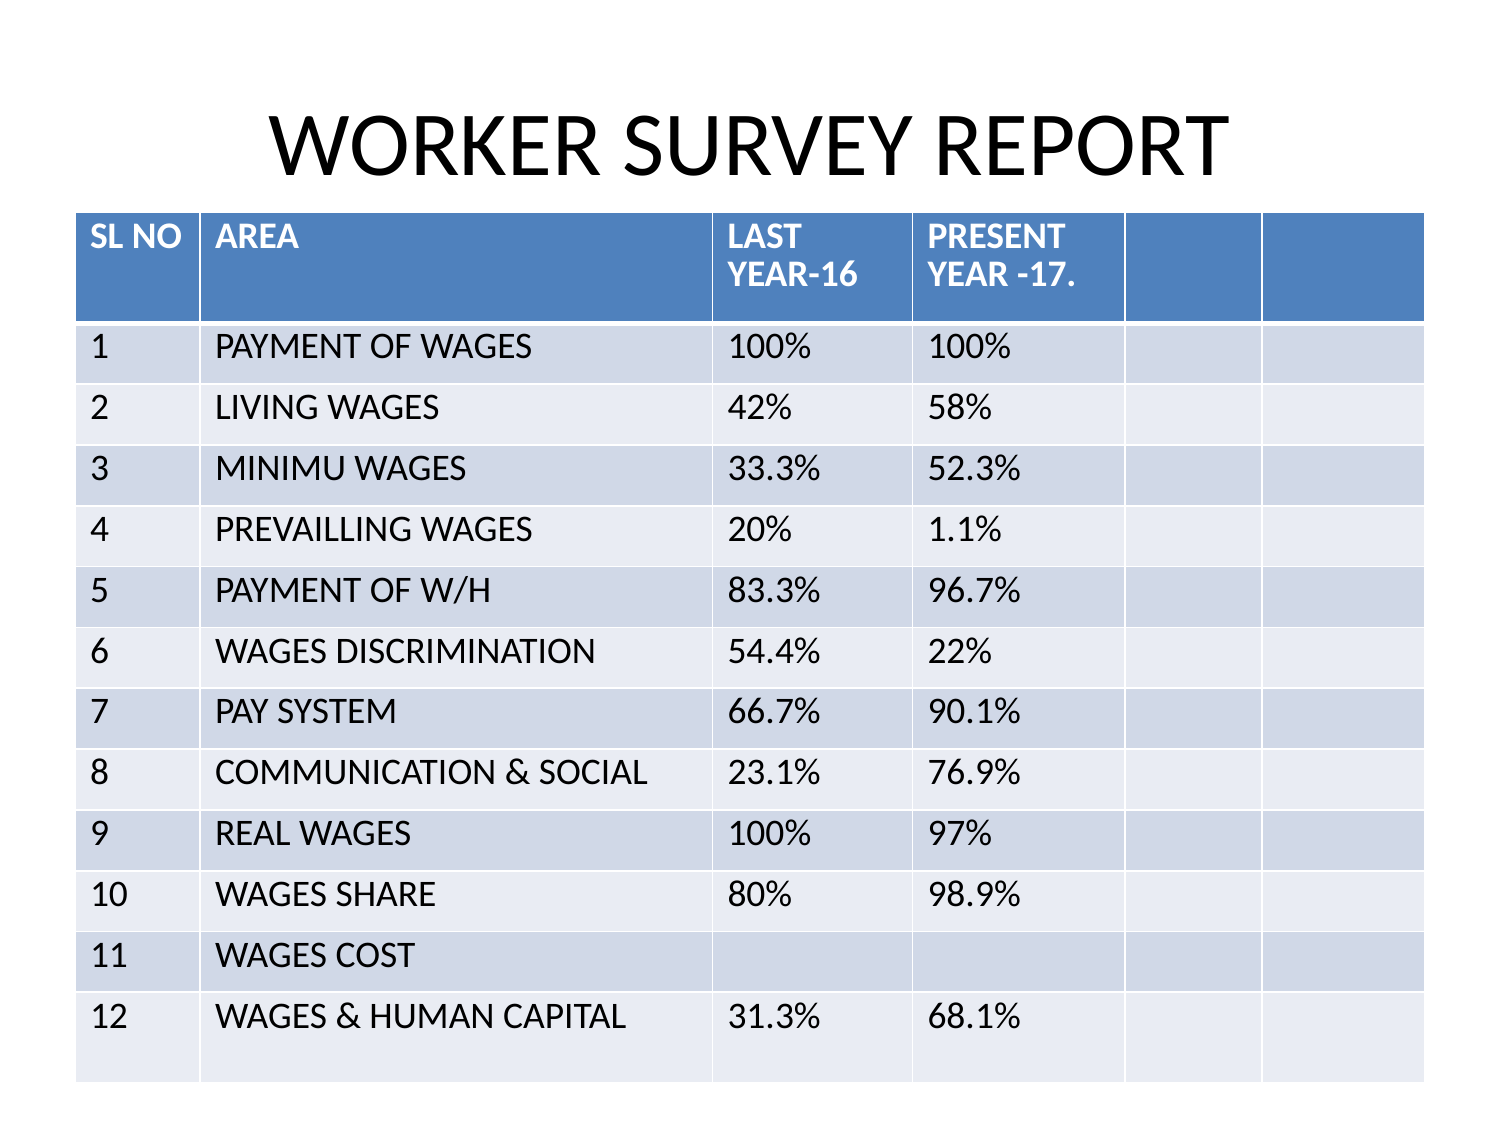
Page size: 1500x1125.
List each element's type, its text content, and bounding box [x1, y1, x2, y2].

table_header LAST YEAR-16 [713, 213, 912, 321]
table_cell 68.1% [913, 993, 1124, 1082]
table_header SL NO [76, 213, 199, 321]
table_header [1263, 213, 1424, 321]
table_cell [1263, 993, 1424, 1082]
table_cell COMMUNICATION & SOCIAL [201, 750, 712, 809]
table_cell 100% [913, 326, 1124, 383]
table_cell [1263, 811, 1424, 870]
table_cell [1263, 446, 1424, 505]
table_cell [1126, 993, 1261, 1082]
table_cell 100% [713, 811, 912, 870]
table_cell PAY SYSTEM [201, 689, 712, 748]
table_cell [913, 932, 1124, 991]
table_cell [1126, 811, 1261, 870]
table_cell [1126, 385, 1261, 444]
table_cell PAYMENT OF W/H [201, 567, 712, 627]
table_cell 1.1% [913, 507, 1124, 566]
table_cell [1126, 567, 1261, 627]
table_cell 31.3% [713, 993, 912, 1082]
table_cell 76.9% [913, 750, 1124, 809]
table_cell 5 [76, 567, 199, 627]
table_cell LIVING WAGES [201, 385, 712, 444]
table_cell [1263, 750, 1424, 809]
table_cell 3 [76, 446, 199, 505]
table_cell [1263, 507, 1424, 566]
table_cell [1126, 628, 1261, 687]
table_cell [1126, 750, 1261, 809]
table_cell [713, 932, 912, 991]
table_cell 12 [76, 993, 199, 1082]
table_cell PAYMENT OF WAGES [201, 326, 712, 383]
table_cell 10 [76, 872, 199, 931]
table_cell 66.7% [713, 689, 912, 748]
table_header [1126, 213, 1261, 321]
table_cell MINIMU WAGES [201, 446, 712, 505]
table_cell 90.1% [913, 689, 1124, 748]
table_cell [1126, 326, 1261, 383]
table_cell 1 [76, 326, 199, 383]
title WORKER SURVEY REPORT [75, 45, 1425, 212]
table_cell 83.3% [713, 567, 912, 627]
table_cell 7 [76, 689, 199, 748]
table_cell [1126, 446, 1261, 505]
table_header AREA [201, 213, 712, 321]
table_cell [1263, 326, 1424, 383]
table_cell REAL WAGES [201, 811, 712, 870]
table_cell 33.3% [713, 446, 912, 505]
table_cell 23.1% [713, 750, 912, 809]
table_cell [1126, 507, 1261, 566]
table_cell WAGES DISCRIMINATION [201, 628, 712, 687]
table_cell 100% [713, 326, 912, 383]
table_cell [1263, 872, 1424, 931]
table_header PRESENT YEAR -17. [913, 213, 1124, 321]
table_cell [1126, 689, 1261, 748]
table_cell 6 [76, 628, 199, 687]
table_cell WAGES COST [201, 932, 712, 991]
table_cell [1263, 932, 1424, 991]
table_cell 42% [713, 385, 912, 444]
table_cell 52.3% [913, 446, 1124, 505]
table_cell [1126, 932, 1261, 991]
table_cell 2 [76, 385, 199, 444]
table_cell 9 [76, 811, 199, 870]
table_cell PREVAILLING WAGES [201, 507, 712, 566]
table_cell 96.7% [913, 567, 1124, 627]
table_cell 20% [713, 507, 912, 566]
table_cell WAGES & HUMAN CAPITAL [201, 993, 712, 1082]
table_cell [1126, 872, 1261, 931]
table_cell [1263, 628, 1424, 687]
table_cell 80% [713, 872, 912, 931]
table_cell 54.4% [713, 628, 912, 687]
table_cell 22% [913, 628, 1124, 687]
table_cell [1263, 689, 1424, 748]
table_cell 11 [76, 932, 199, 991]
table_cell [1263, 567, 1424, 627]
table_cell 97% [913, 811, 1124, 870]
table_cell 98.9% [913, 872, 1124, 931]
table_cell 8 [76, 750, 199, 809]
table_cell WAGES SHARE [201, 872, 712, 931]
table_cell 4 [76, 507, 199, 566]
table_cell 58% [913, 385, 1124, 444]
table_cell [1263, 385, 1424, 444]
